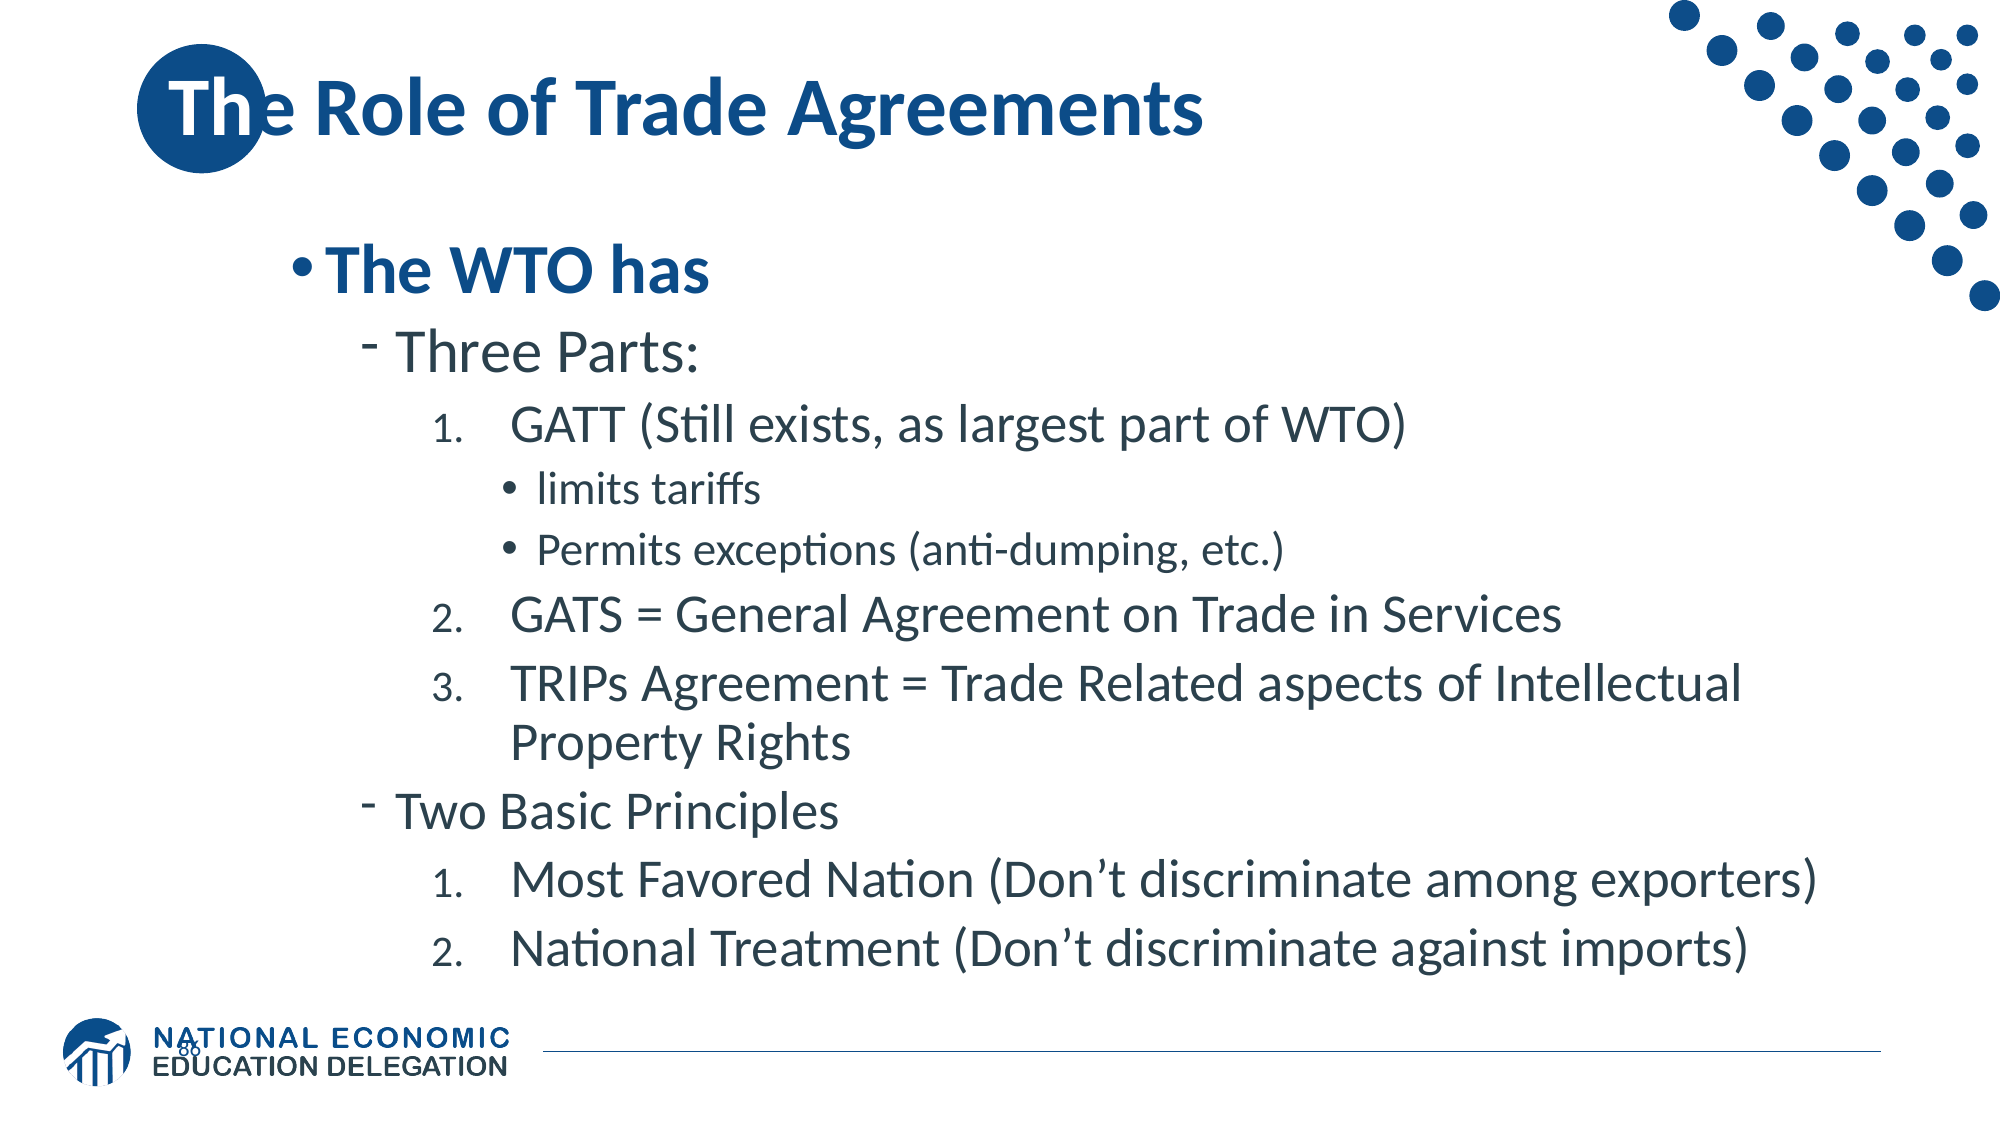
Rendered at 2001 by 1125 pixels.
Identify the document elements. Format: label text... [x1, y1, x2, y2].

picture [55, 1013, 520, 1091]
list The WTO has Three Parts: GATT (Still exists, as largest part of WTO) limits tariffs Permits exceptions (anti-dumping, etc.) GATS = General Agreement on Trade in Services TRIPs Agreement = Trade Related aspects of Intellectual Property Rights Two Basic Principles Most Favored Nation (Don’t discriminate among exporters) National Treatment (Don’t discriminate against imports) [275, 224, 1964, 986]
title The Role of Trade Agreements [134, 15, 1718, 201]
slide_number 86 [33, 1022, 217, 1073]
